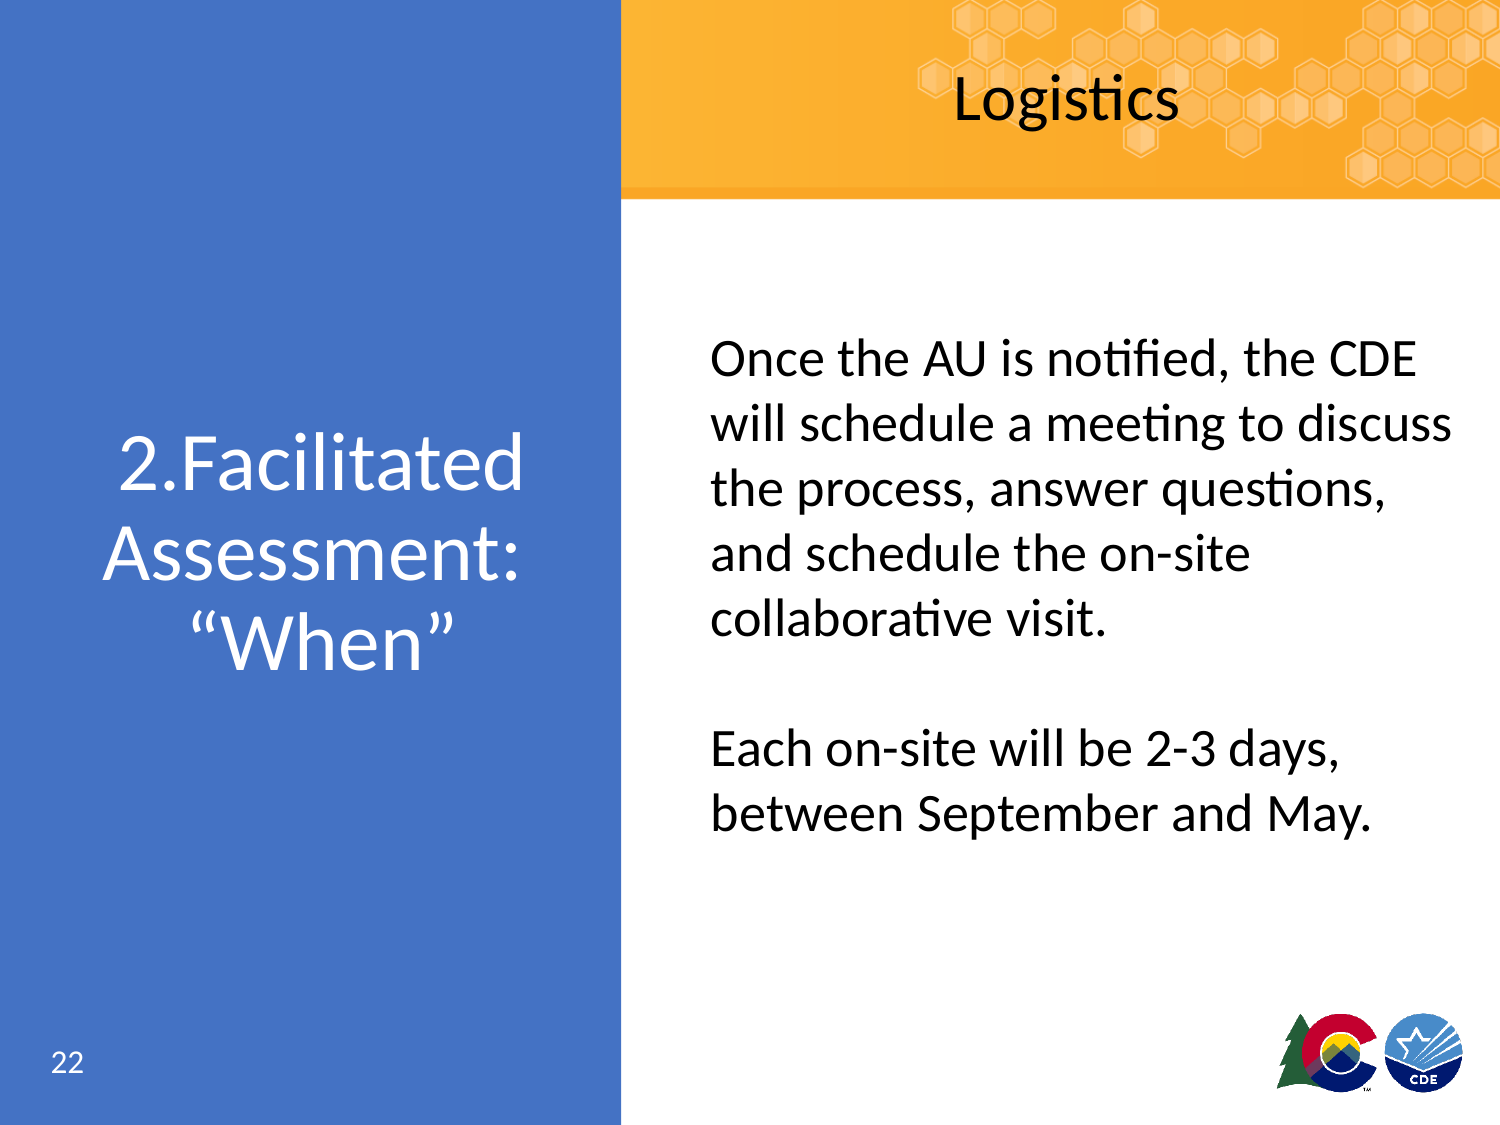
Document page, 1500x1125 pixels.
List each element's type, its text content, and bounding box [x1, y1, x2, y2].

picture [1275, 1012, 1463, 1093]
title 2.Facilitated Assessment: “When” [90, 418, 554, 1125]
text_box Once the AU is notified, the CDE will schedule a meeting to discuss the process, answer questions, and schedule the on-site collaborative visit. Each on-site will be 2-3 days, between September and May. [621, 315, 1475, 990]
text_box [0, 0, 622, 1125]
slide_number 22 [35, 1032, 187, 1093]
picture [622, 0, 1500, 200]
text_box Logistics [648, 46, 1487, 142]
